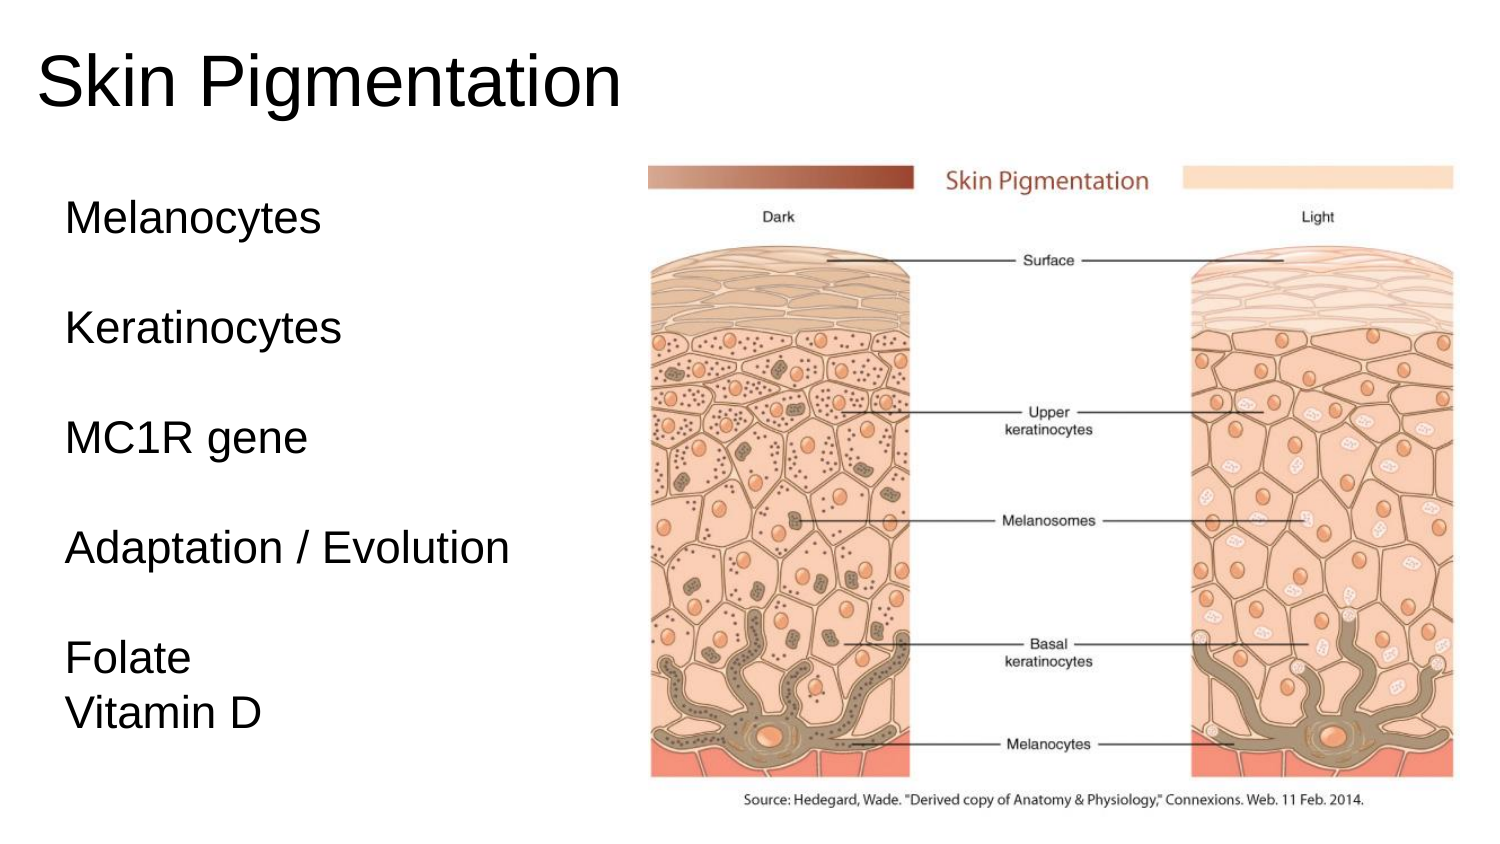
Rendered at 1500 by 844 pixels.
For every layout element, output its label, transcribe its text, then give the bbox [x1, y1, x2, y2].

list Melanocytes Keratinocytes MC1R gene Adaptation / Evolution Folate Vitamin D [52, 175, 564, 783]
picture [648, 158, 1460, 818]
title Skin Pigmentation [23, 20, 1434, 123]
